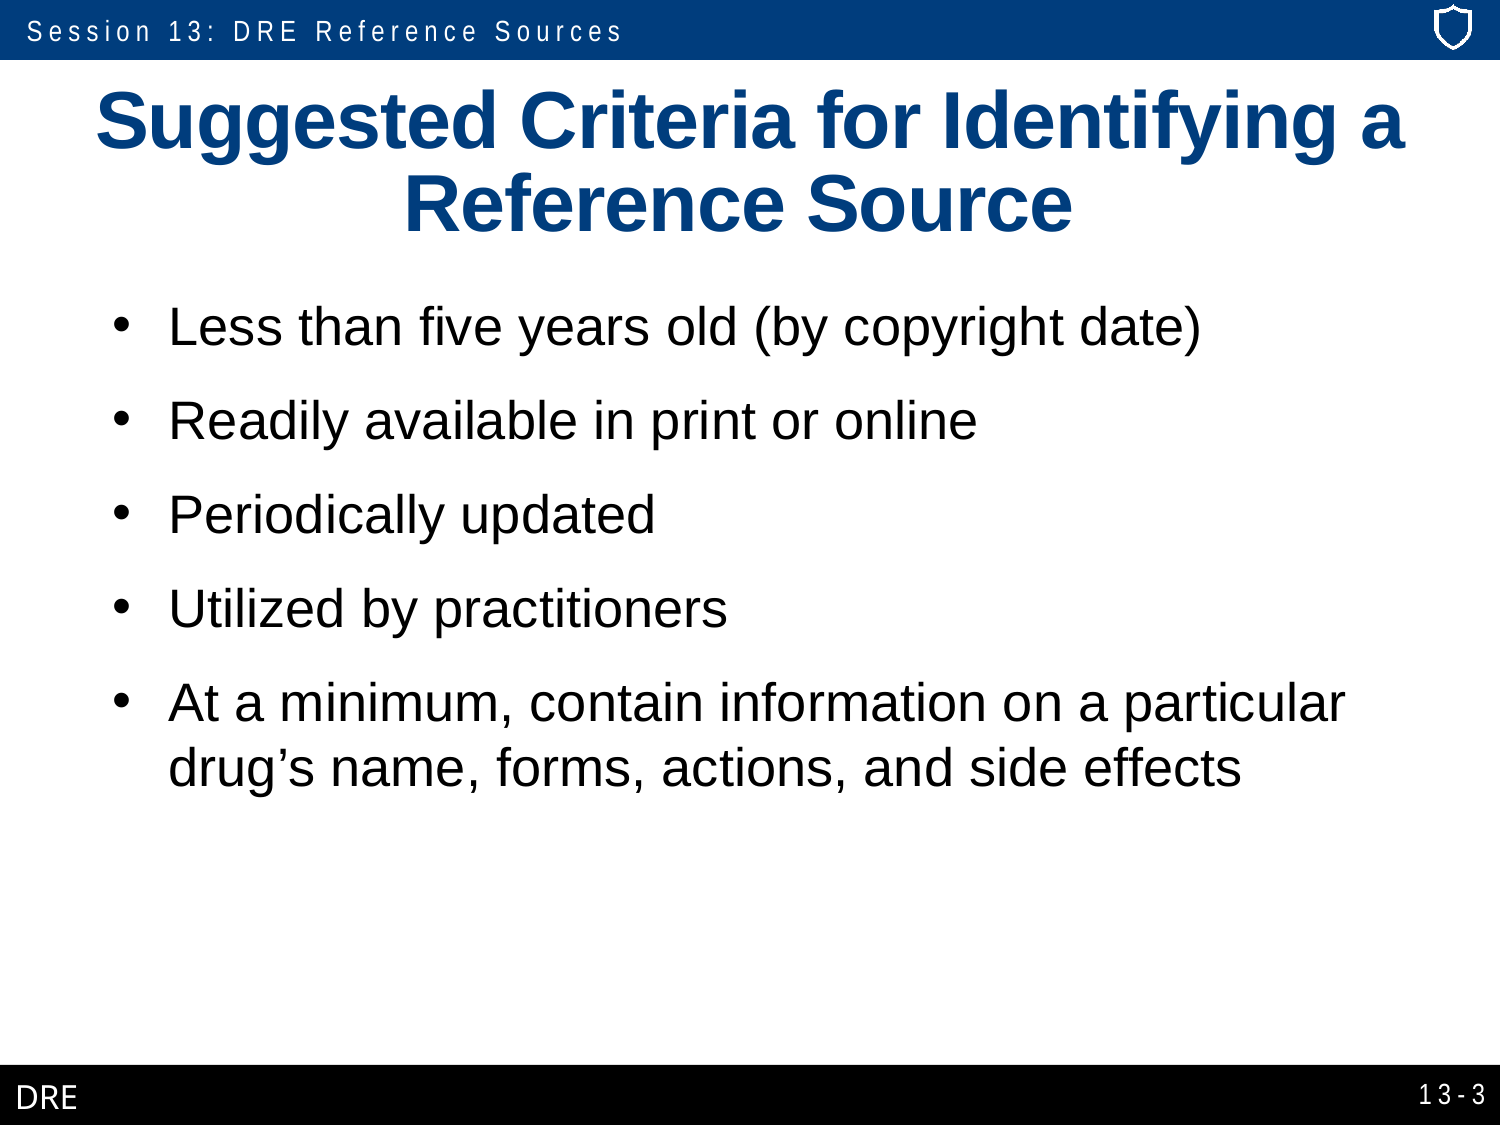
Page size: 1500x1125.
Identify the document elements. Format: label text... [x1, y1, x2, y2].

picture [1434, 4, 1472, 50]
title Suggested Criteria for Identifying a Reference Source [75, 75, 1425, 255]
slide_number 13-3 [1149, 1062, 1500, 1123]
list Less than five years old (by copyright date) Readily available in print or online Periodically updated Utilized by practitioners At a minimum, contain information on a particular drug’s name, forms, actions, and side effects [75, 283, 1425, 1005]
